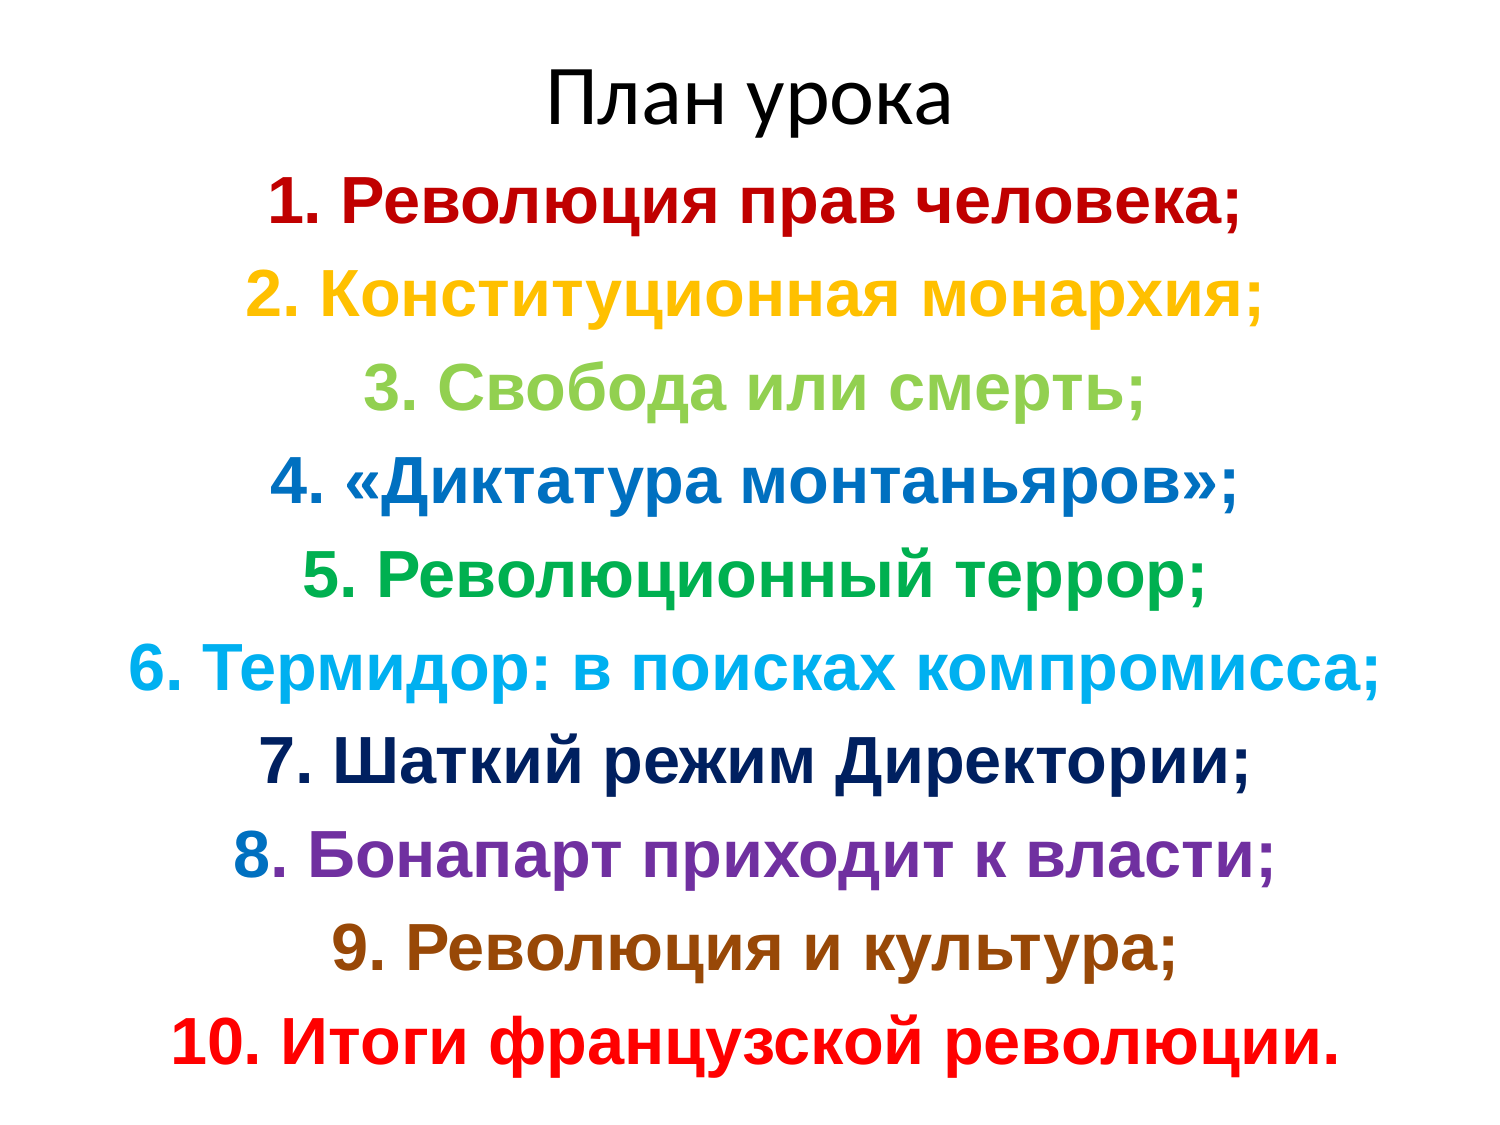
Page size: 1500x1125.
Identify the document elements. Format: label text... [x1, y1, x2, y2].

subtitle 1. Революция прав человека; 2. Конституционная монархия; 3. Свобода или смерть; 4. «Диктатура монтаньяров»; 5. Революционный террор; 6. Термидор: в поисках компромисса; 7. Шаткий режим Директории; 8. Бонапарт приходит к власти; 9. Революция и культура; 10. Итоги французской революции. [29, 149, 1483, 1106]
title План урока [112, 30, 1388, 149]
